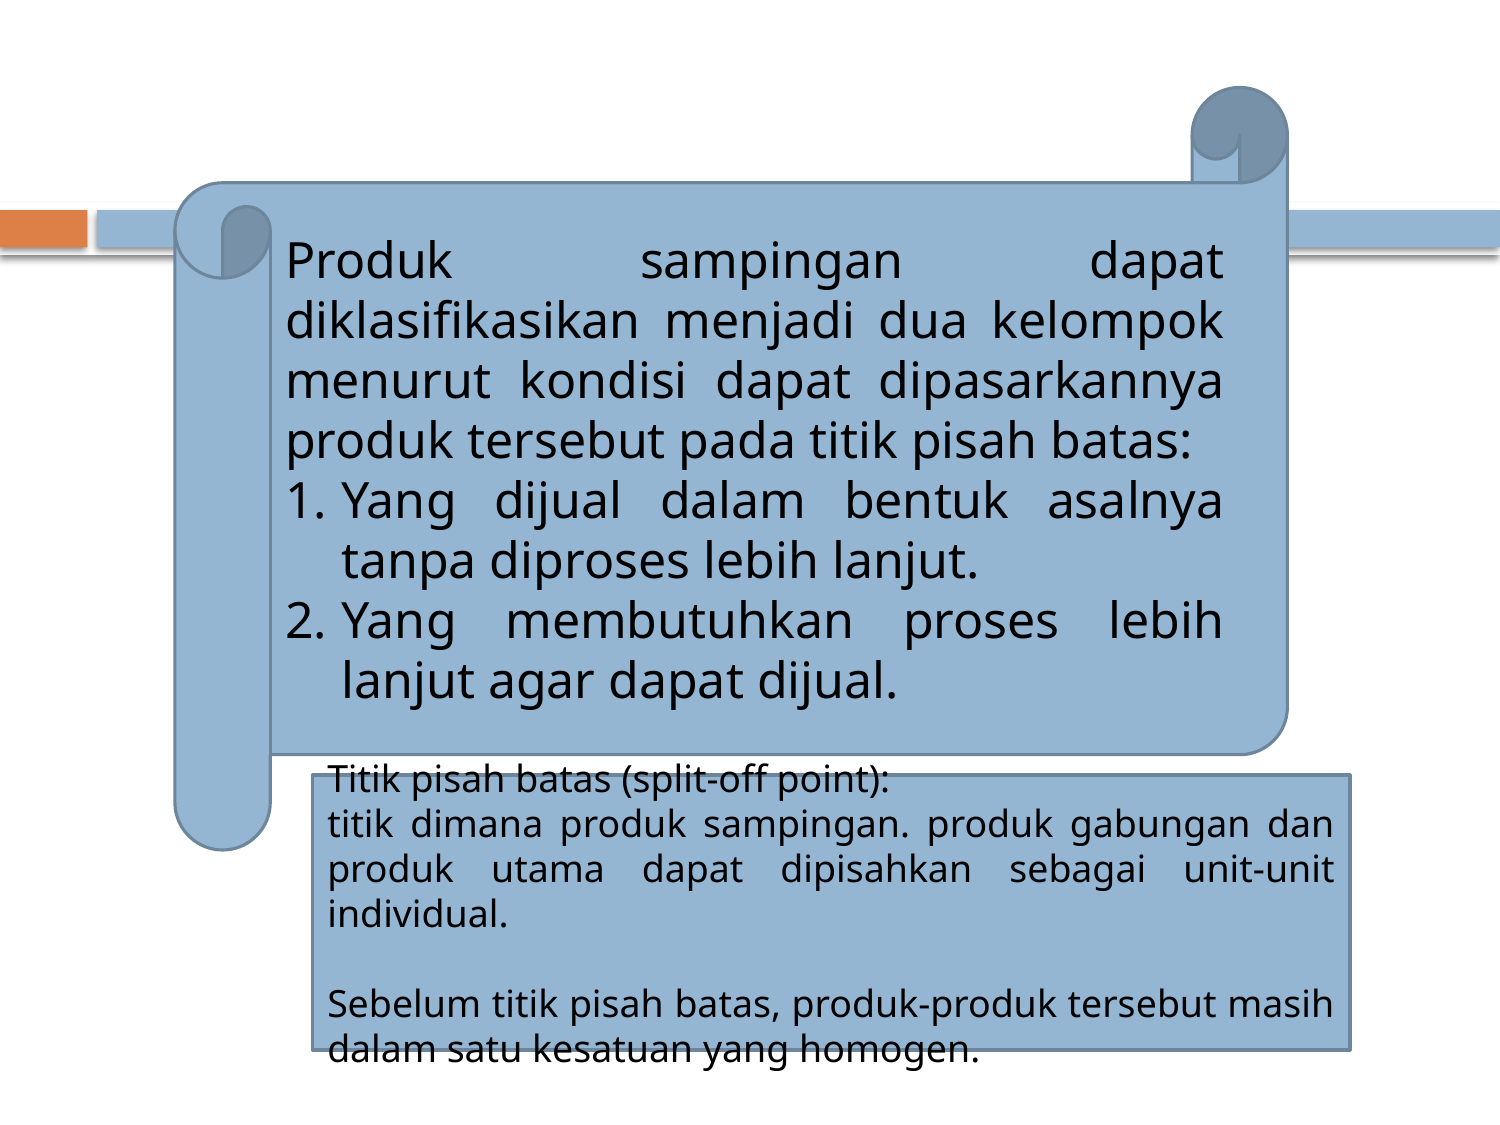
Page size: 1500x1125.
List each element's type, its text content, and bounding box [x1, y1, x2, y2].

text_box Produk sampingan dapat diklasifikasikan menjadi dua kelompok menurut kondisi dapat dipasarkannya produk tersebut pada titik pisah batas: Yang dijual dalam bentuk asalnya tanpa diproses lebih lanjut. Yang membutuhkan proses lebih lanjut agar dapat dijual. [173, 85, 1289, 852]
text_box Titik pisah batas (split-off point): titik dimana produk sampingan. produk gabungan dan produk utama dapat dipisahkan sebagai unit-unit individual. Sebelum titik pisah batas, produk-produk tersebut masih dalam satu kesatuan yang homogen. [311, 773, 1352, 1052]
